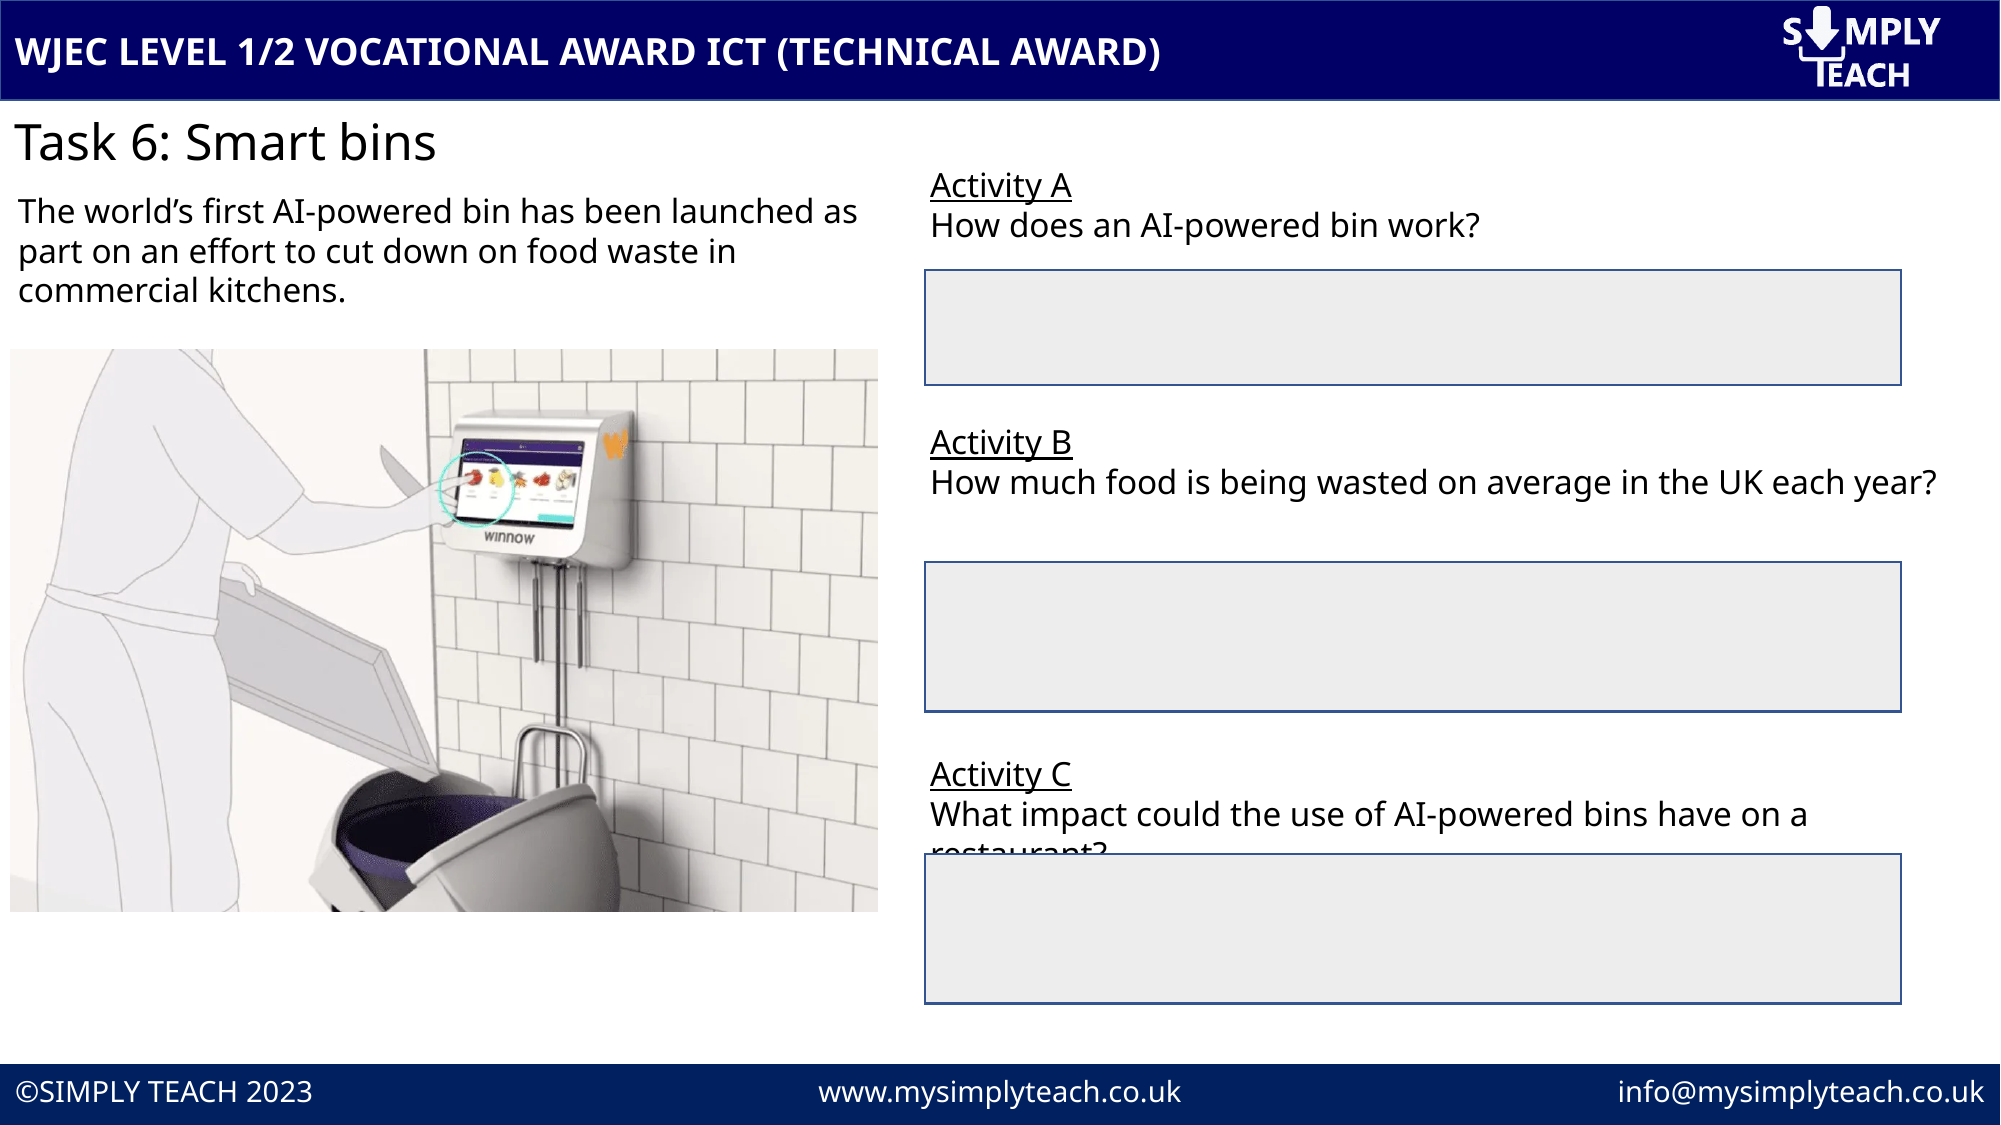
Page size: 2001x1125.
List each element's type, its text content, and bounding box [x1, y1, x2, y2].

picture [10, 349, 878, 912]
table_header info@mysimplyteach.co.uk [1333, 1064, 2000, 1125]
text_box Activity A How does an AI-powered bin work? [915, 156, 1961, 252]
text_box The world’s first AI-powered bin has been launched as part on an effort to cut down on food waste in commercial kitchens. [3, 182, 887, 317]
text_box ​ ​ [924, 561, 1902, 713]
text_box [924, 269, 1902, 386]
table_header ©SIMPLY TEACH 2023 [0, 1064, 667, 1125]
text_box Task 6: Smart bins [0, 103, 1519, 179]
text_box [924, 853, 1902, 1005]
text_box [0, 0, 2000, 101]
table_header www.mysimplyteach.co.uk [667, 1064, 1333, 1125]
text_box Activity C What impact could the use of AI-powered bins have on a restaurant? [915, 745, 1961, 881]
text_box Activity B How much food is being wasted on average in the UK each year? [915, 413, 1961, 509]
